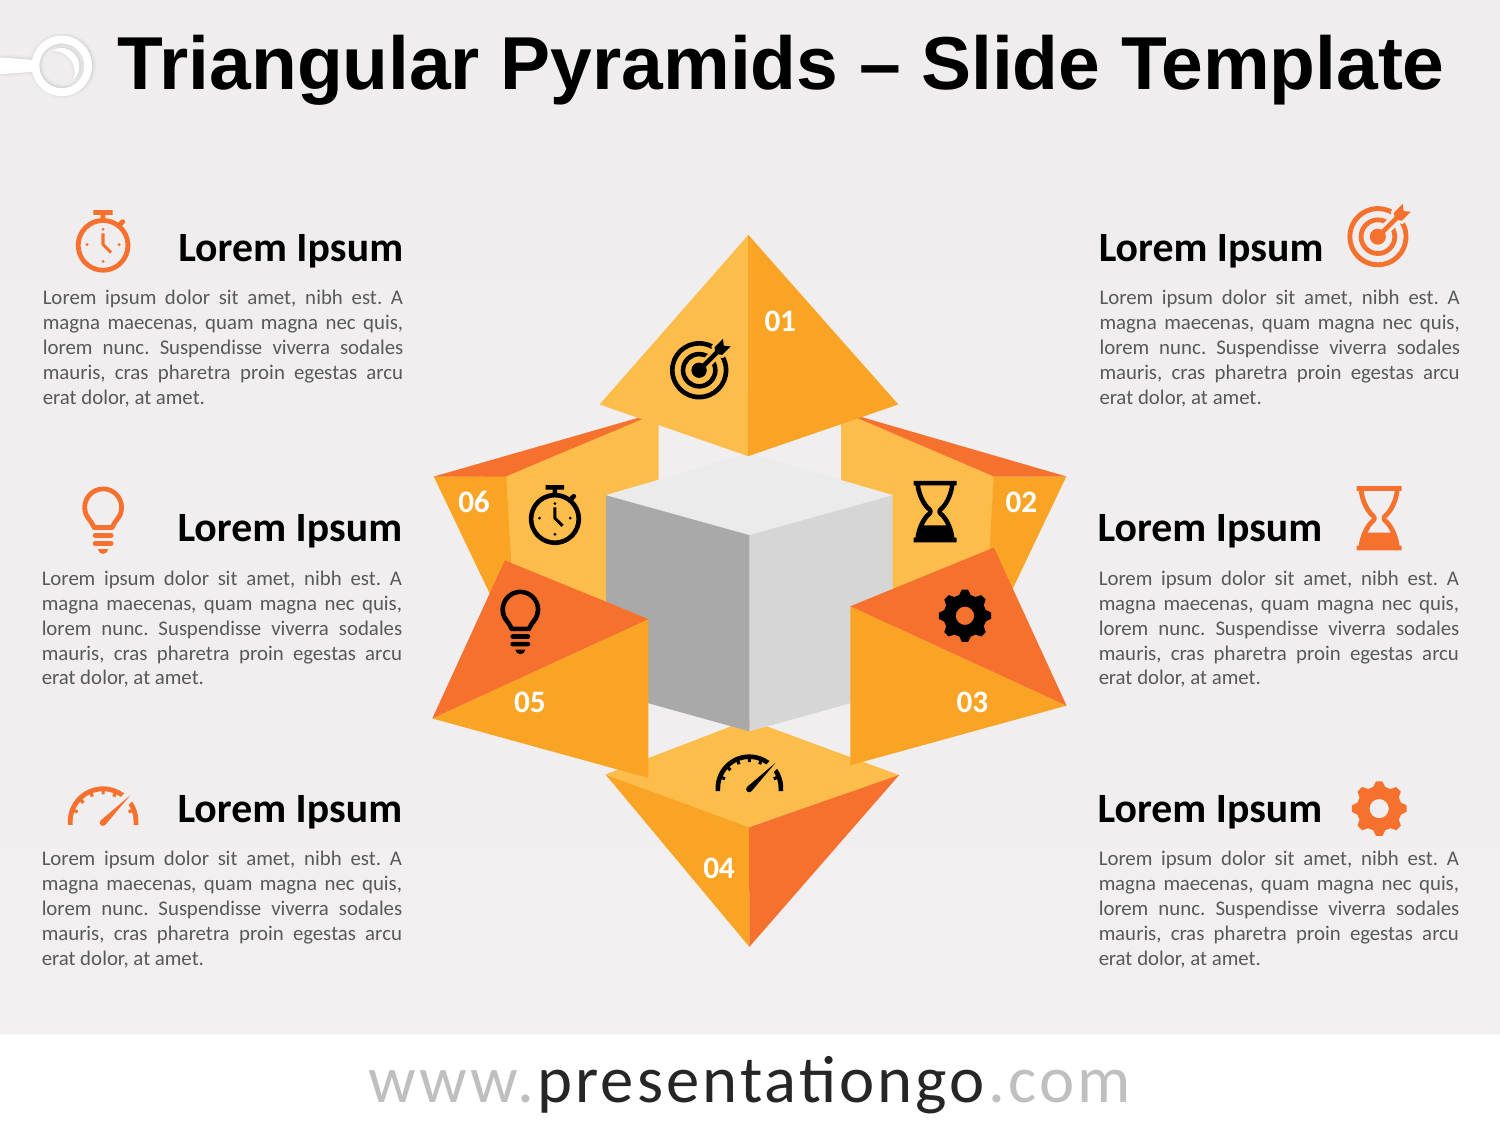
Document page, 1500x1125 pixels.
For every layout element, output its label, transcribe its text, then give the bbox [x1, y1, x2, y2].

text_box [41, 211, 404, 418]
text_box [1395, 203, 1404, 211]
title Triangular Pyramids – Slide Template [103, 17, 1500, 139]
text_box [1097, 771, 1459, 979]
text_box [1356, 486, 1402, 491]
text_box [40, 491, 403, 699]
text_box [1098, 211, 1460, 418]
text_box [40, 771, 403, 979]
text_box [1361, 206, 1393, 211]
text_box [432, 234, 1067, 947]
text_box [1097, 491, 1459, 699]
text_box [90, 486, 116, 491]
